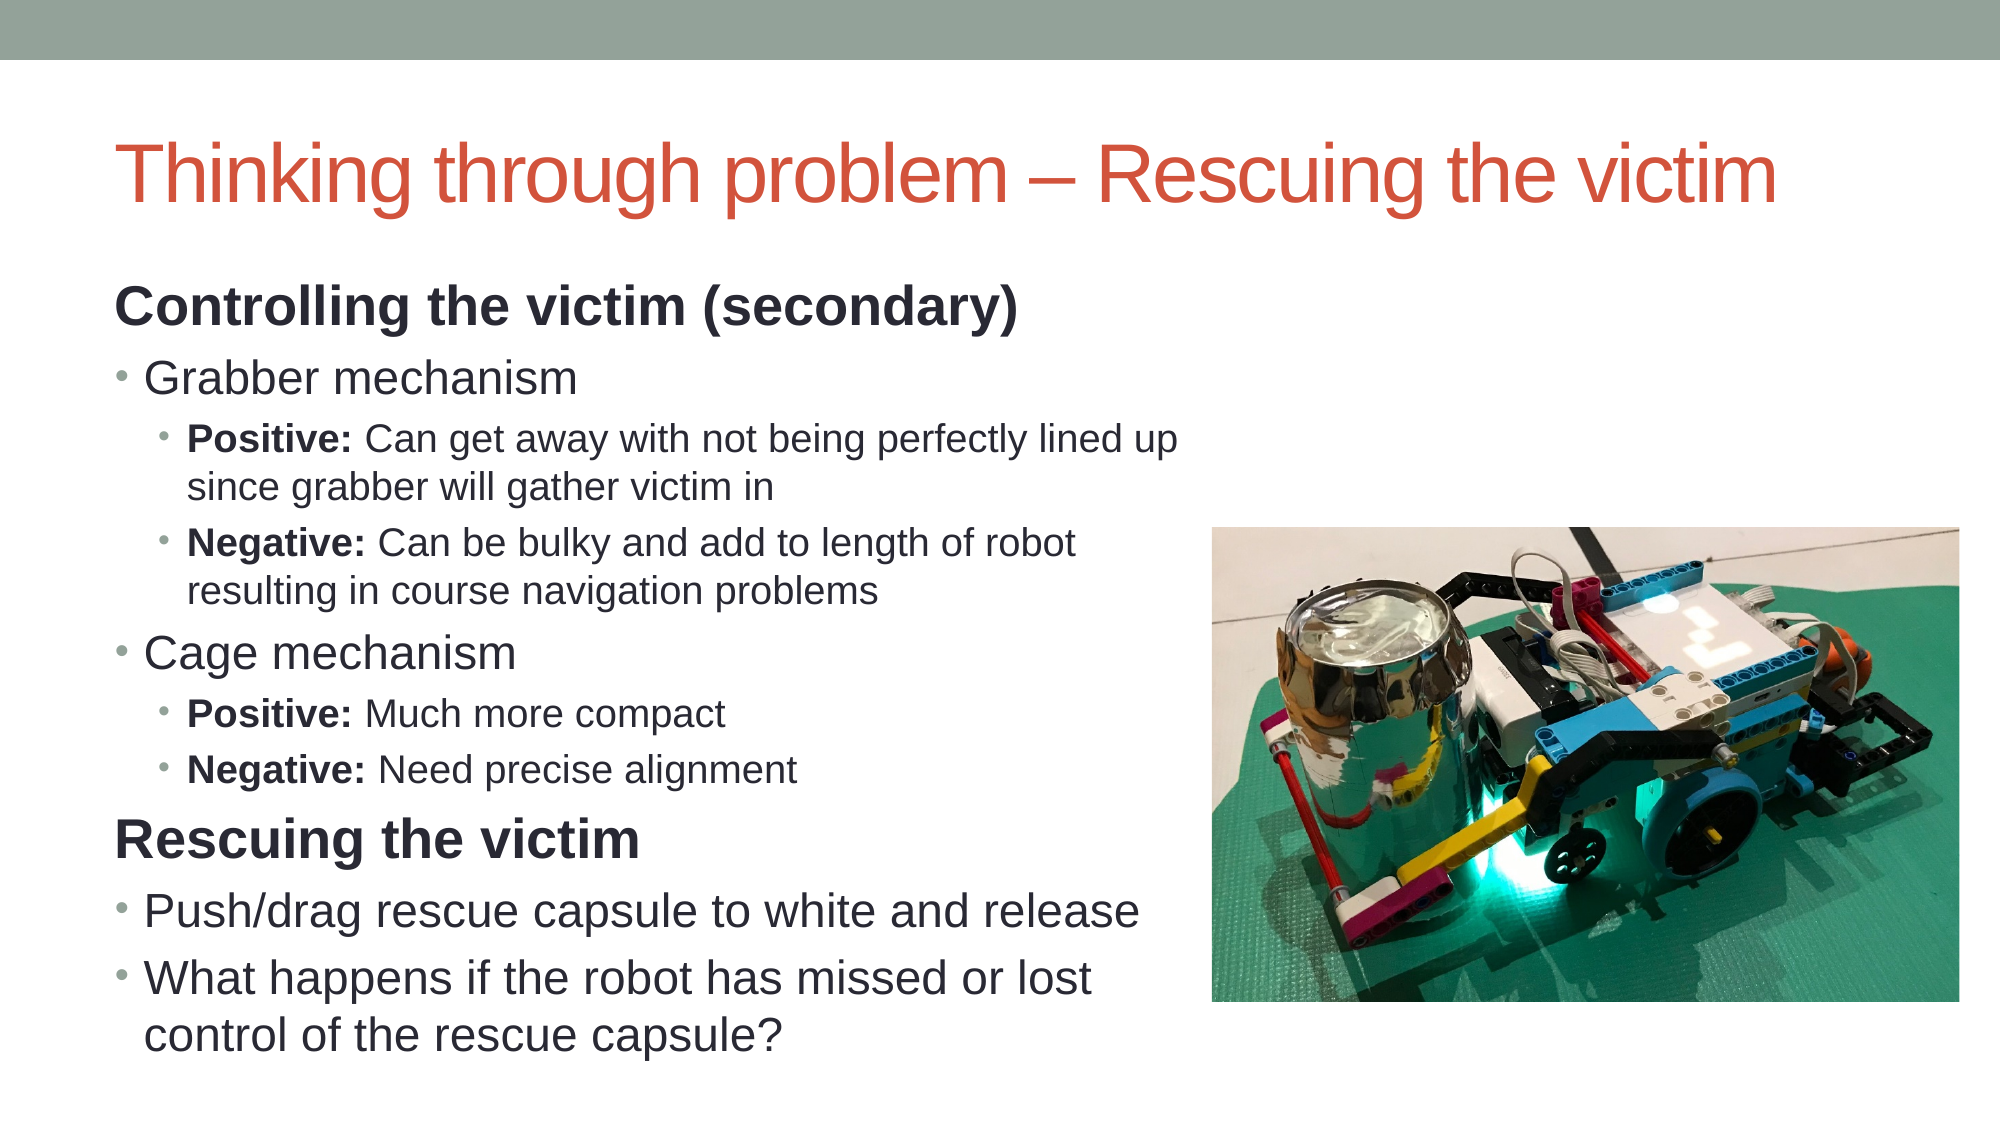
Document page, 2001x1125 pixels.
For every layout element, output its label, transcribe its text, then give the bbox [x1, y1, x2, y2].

picture [1211, 526, 1960, 1002]
list Controlling the victim (secondary) Grabber mechanism Positive: Can get away with not being perfectly lined up since grabber will gather victim in Negative: Can be bulky and add to length of robot resulting in course navigation problems Cage mechanism Positive: Much more compact Negative: Need precise alignment Rescuing the victim Push/drag rescue capsule to white and release What happens if the robot has missed or lost control of the rescue capsule? [99, 262, 1212, 1071]
title Thinking through problem – Rescuing the victim [99, 87, 1900, 250]
